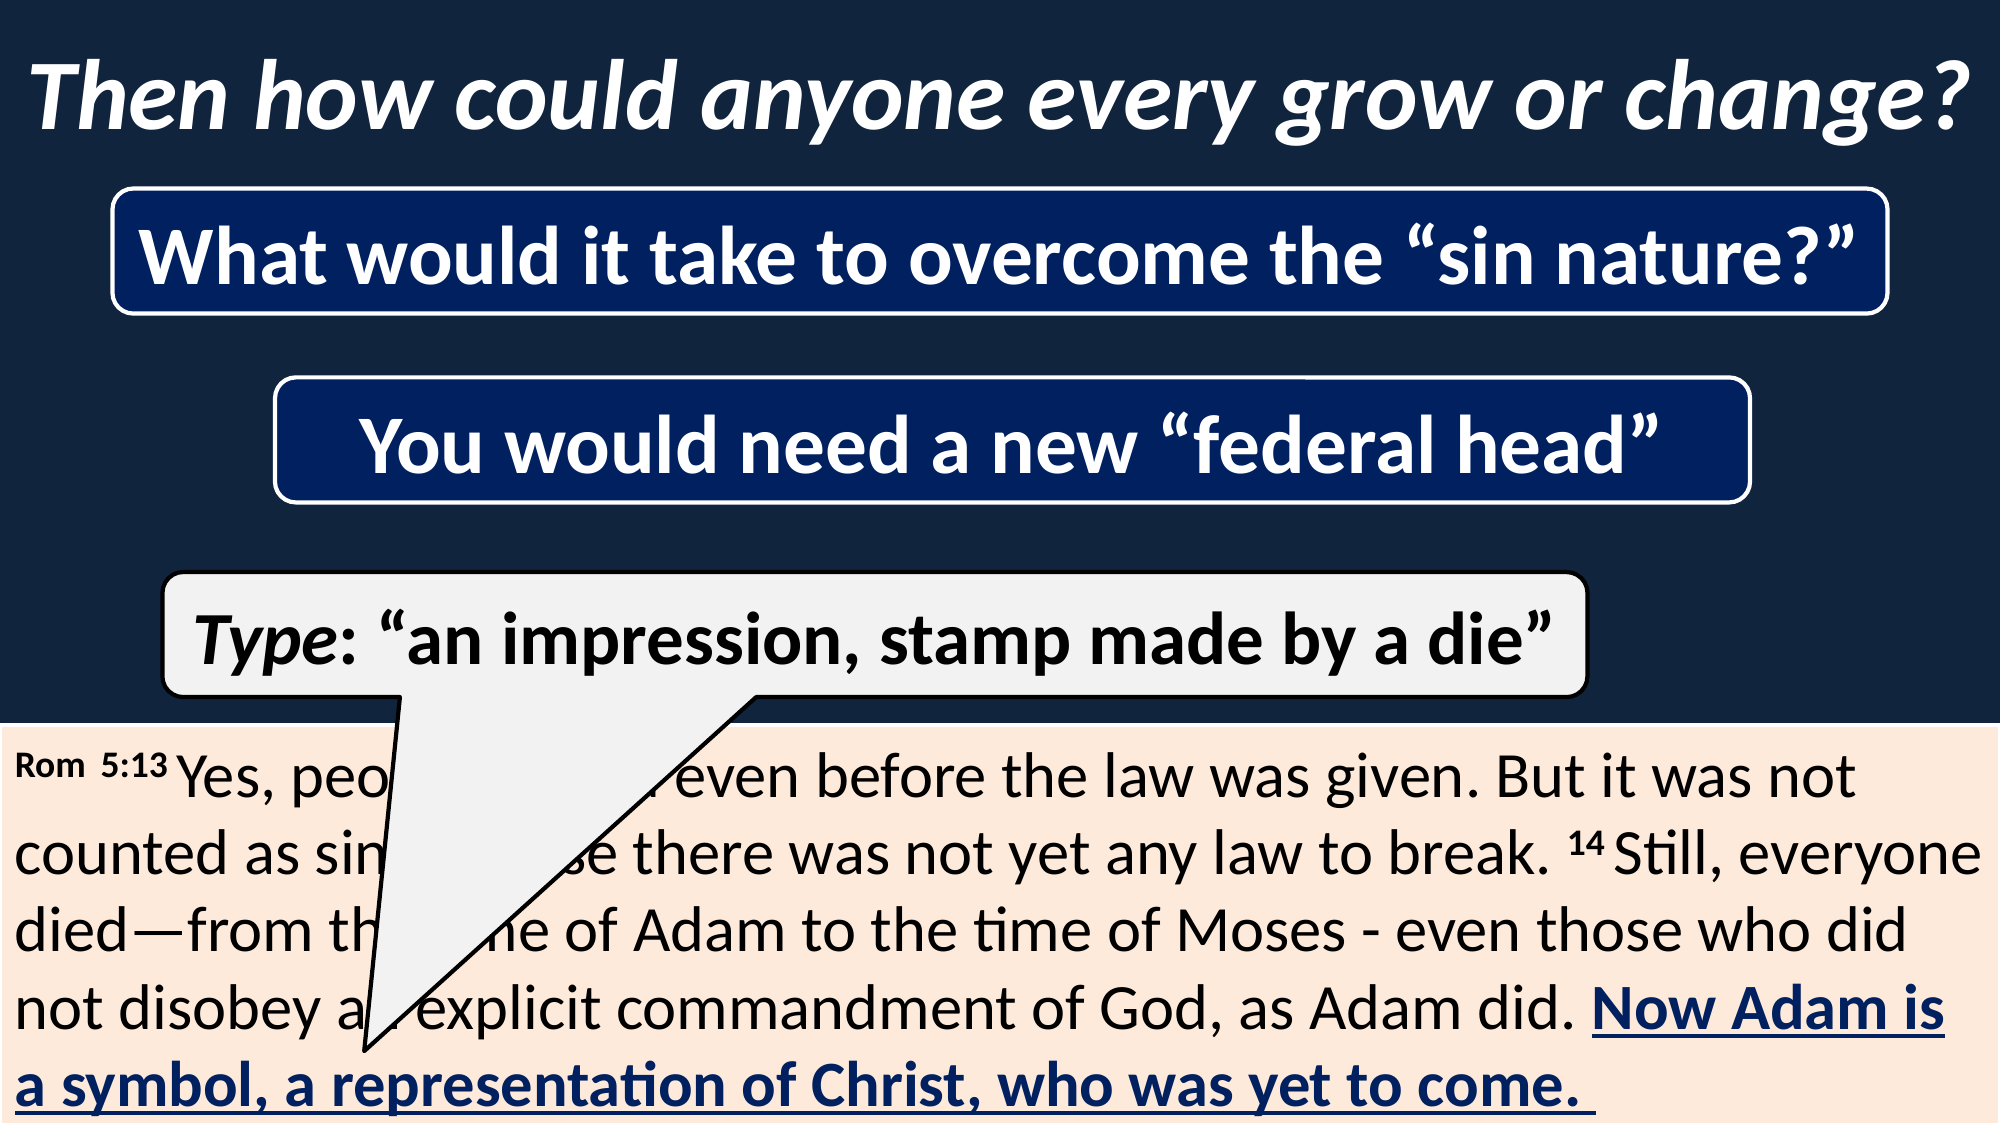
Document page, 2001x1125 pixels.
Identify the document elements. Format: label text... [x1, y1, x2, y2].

text_box You would need a new “federal head” [272, 375, 1753, 505]
title Then how could anyone every grow or change? [0, 17, 2000, 161]
text_box Rom 5:13 Yes, people sinned even before the law was given. But it was not counted as sin because there was not yet any law to break. 14 Still, everyone died—from the time of Adam to the time of Moses - even those who did not disobey an explicit commandment of God, as Adam did. Now Adam is a symbol, a representation of Christ, who was yet to come. [0, 723, 2000, 1125]
text_box Type: “an impression, stamp made by a die” [160, 569, 1590, 1053]
text_box What would it take to overcome the “sin nature?” [110, 186, 1890, 316]
